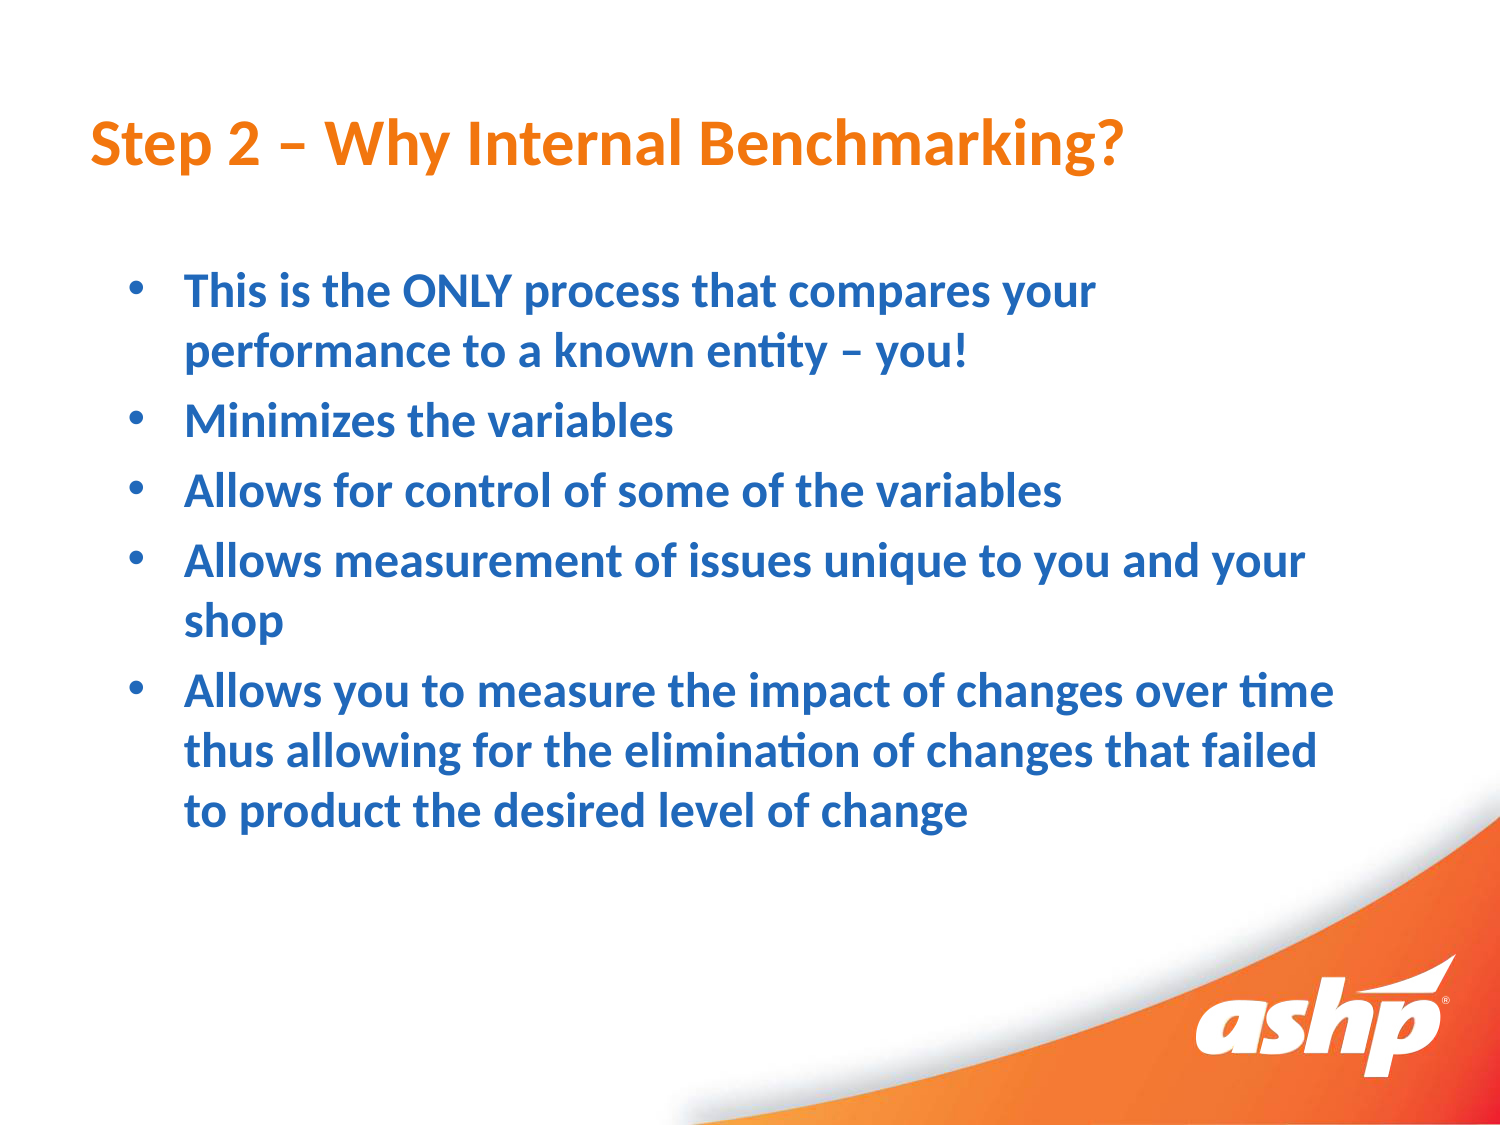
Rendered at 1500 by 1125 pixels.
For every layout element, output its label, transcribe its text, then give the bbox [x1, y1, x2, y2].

picture [0, 0, 1500, 1125]
title Step 2 – Why Internal Benchmarking? [75, 45, 1425, 233]
list This is the ONLY process that compares your performance to a known entity – you! Minimizes the variables Allows for control of some of the variables Allows measurement of issues unique to you and your shop Allows you to measure the impact of changes over time thus allowing for the elimination of changes that failed to product the desired level of change [112, 249, 1388, 925]
